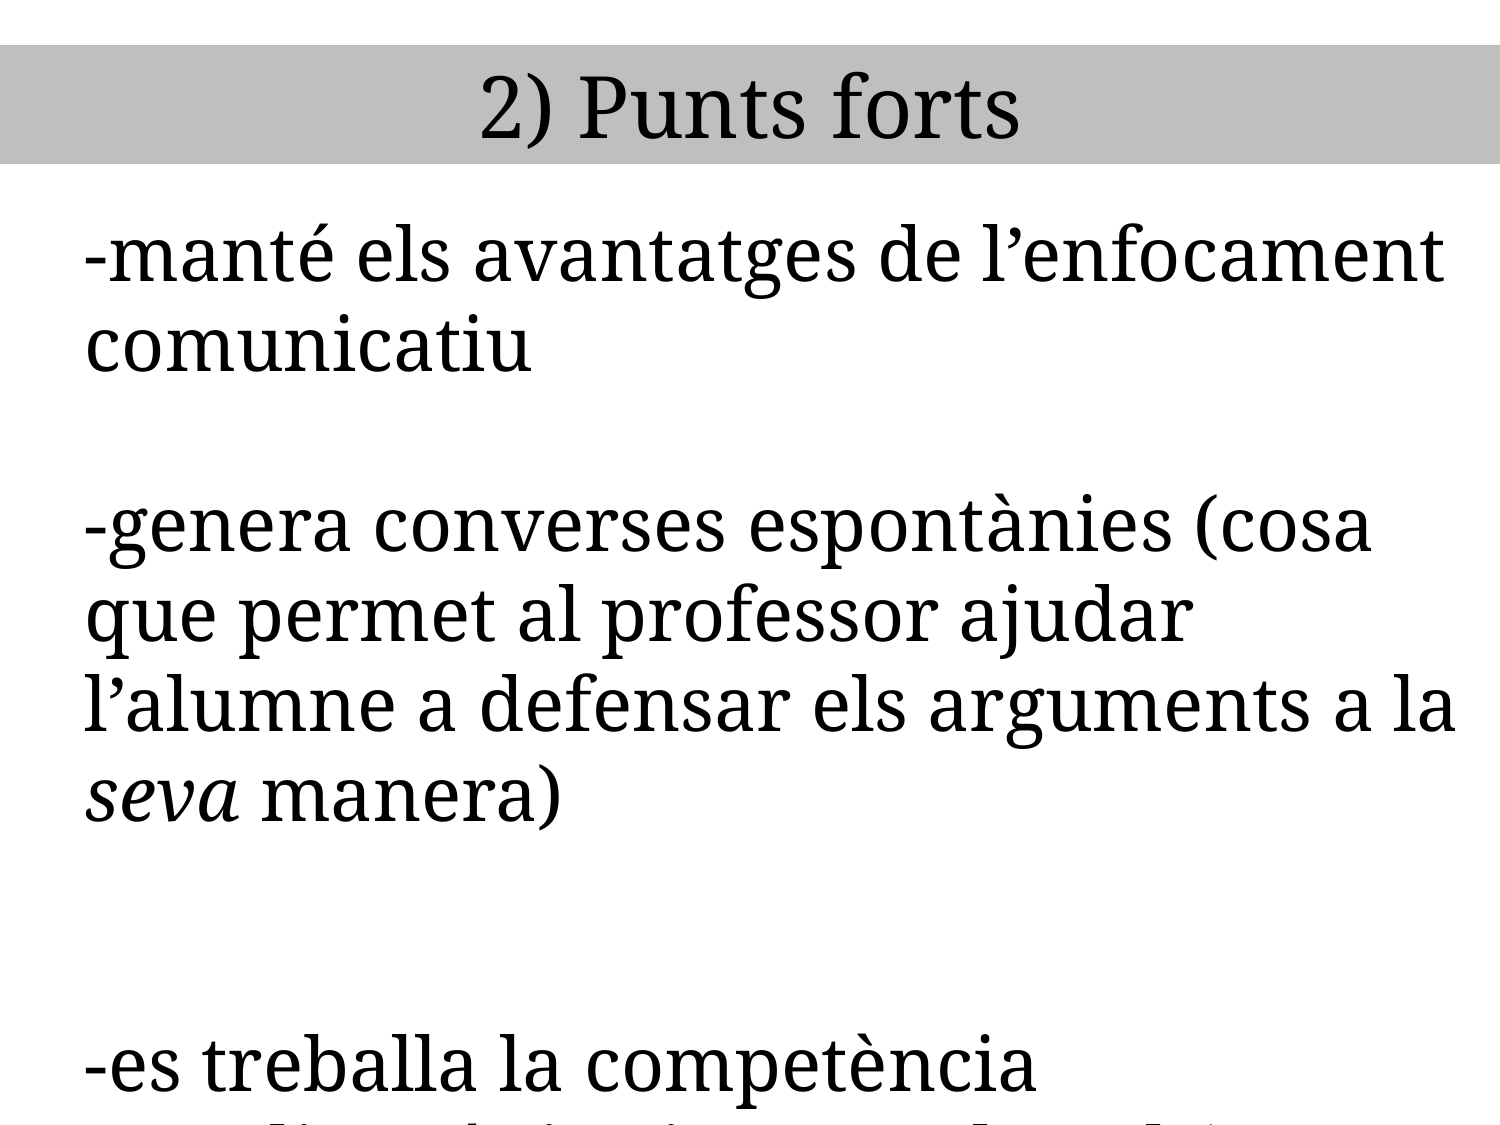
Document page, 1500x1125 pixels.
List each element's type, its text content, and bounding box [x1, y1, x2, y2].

title 2) Punts forts [0, 45, 1500, 164]
text_box -manté els avantatges de l’enfocament comunicatiu -genera converses espontànies (cosa que permet al professor ajudar l’alumne a defensar els arguments a la seva manera) -es treballa la competència translingüística i transcultural (MLA, Report 2007) [70, 199, 1500, 1125]
